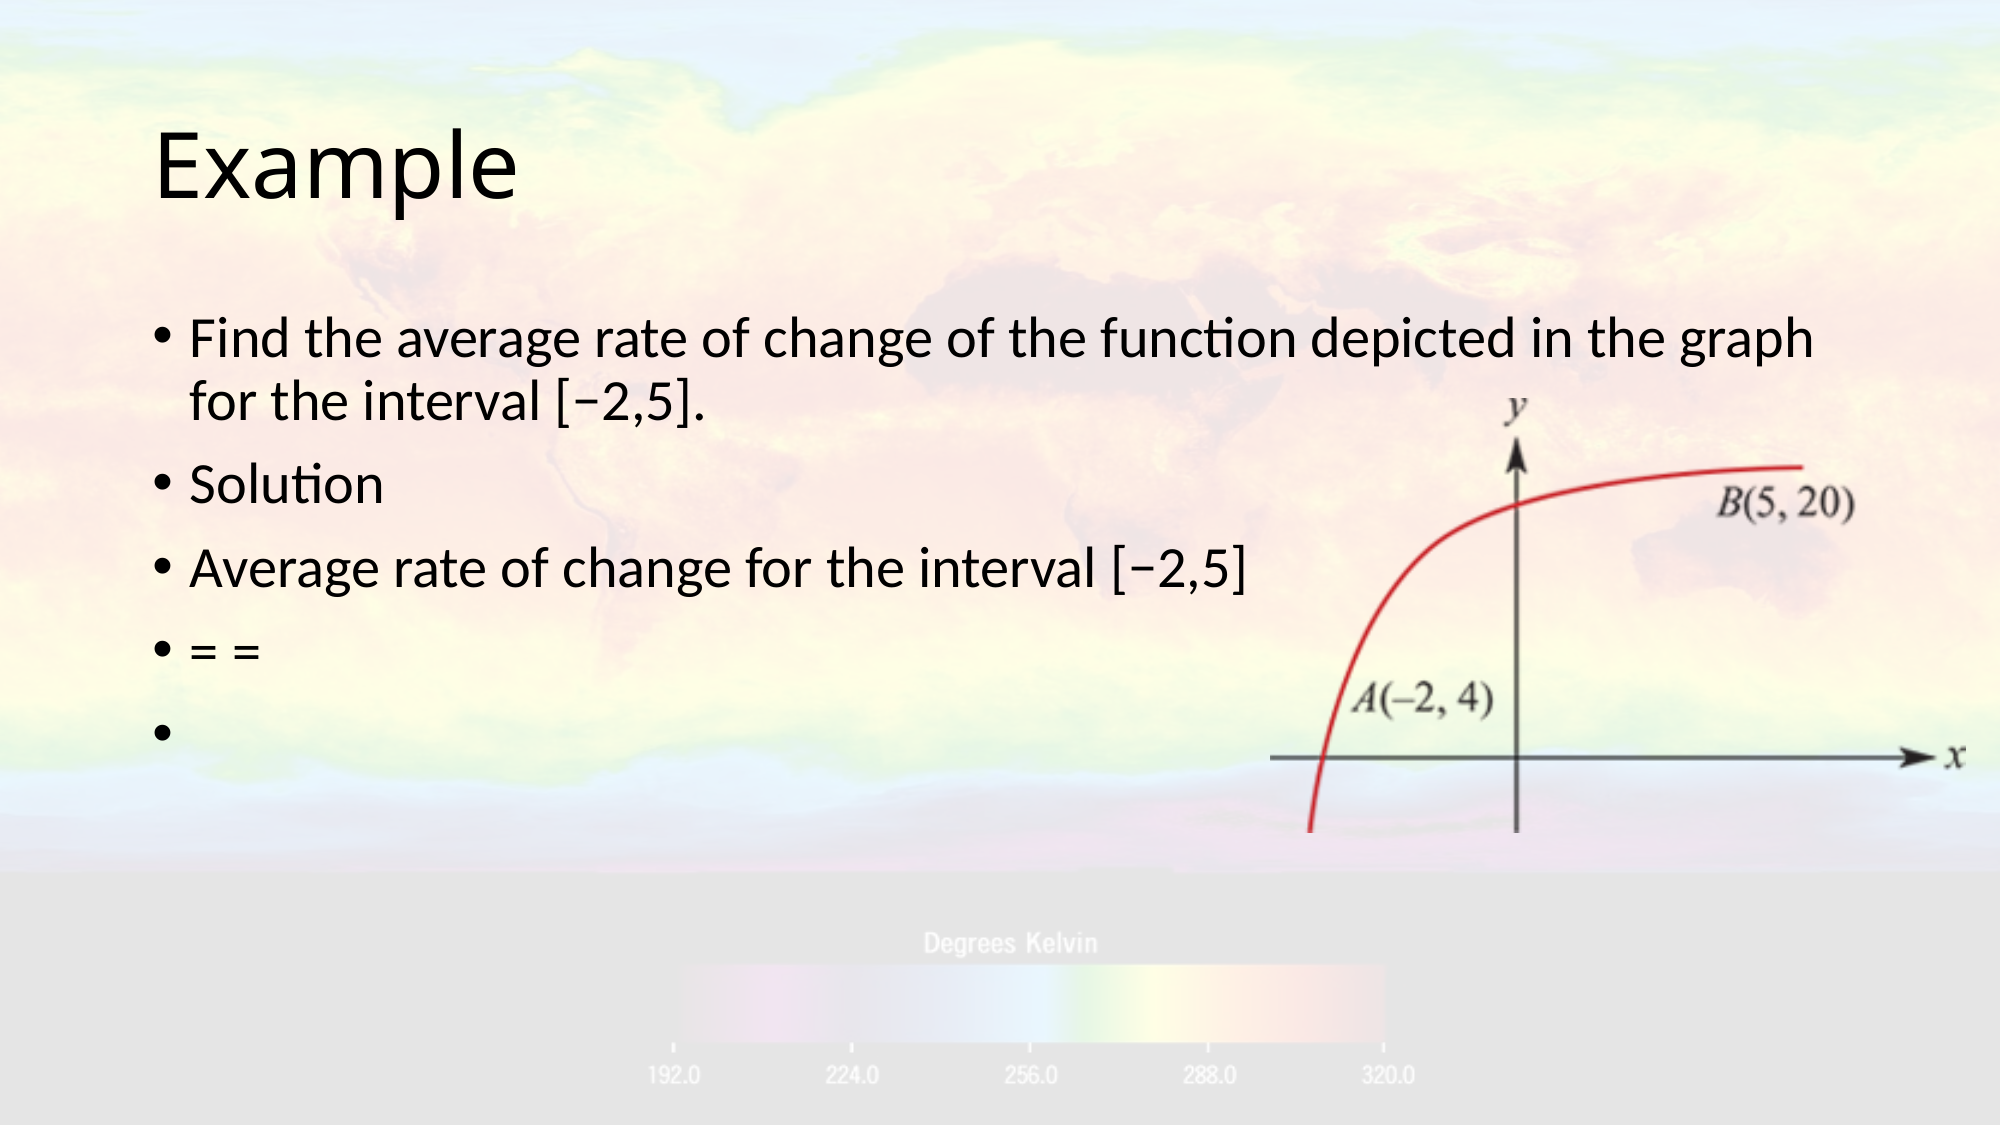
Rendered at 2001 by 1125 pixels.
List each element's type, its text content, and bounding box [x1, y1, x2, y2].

title Example [137, 59, 1863, 278]
picture [1270, 398, 1966, 833]
